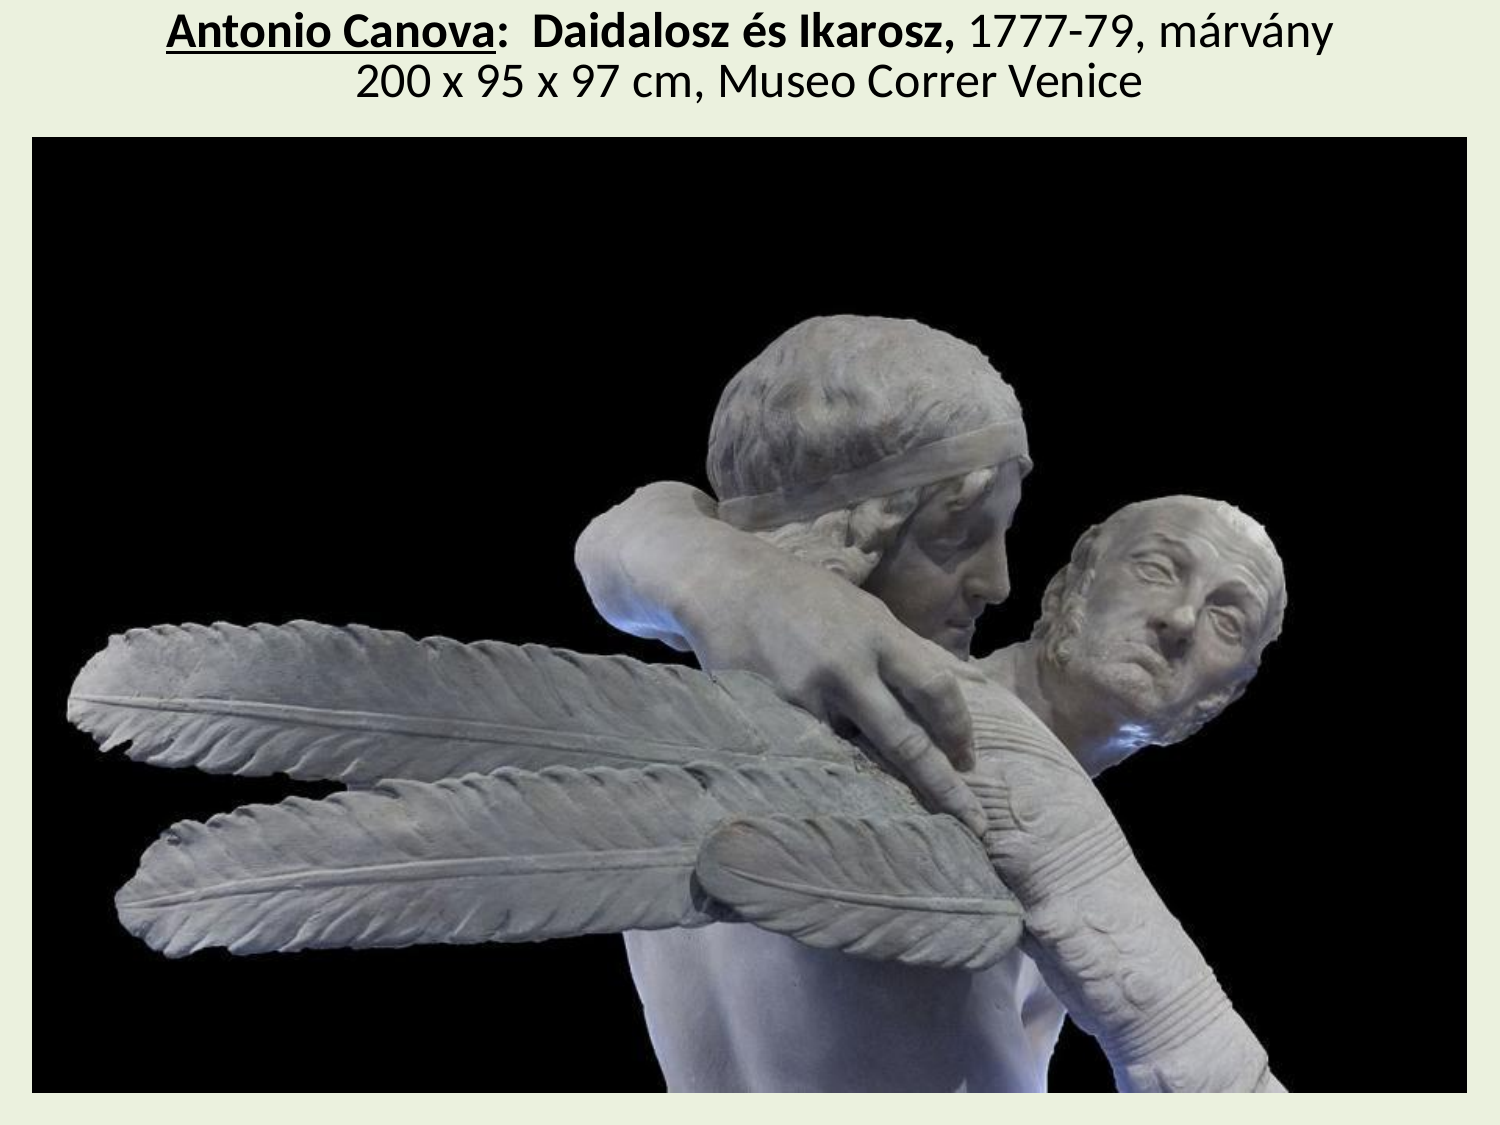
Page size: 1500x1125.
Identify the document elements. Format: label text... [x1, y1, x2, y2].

picture [32, 136, 1468, 1094]
text_box Antonio Canova: Daidalosz és Ikarosz, 1777-79, márvány 200 x 95 x 97 cm, Museo Correr Venice [0, 0, 1500, 115]
